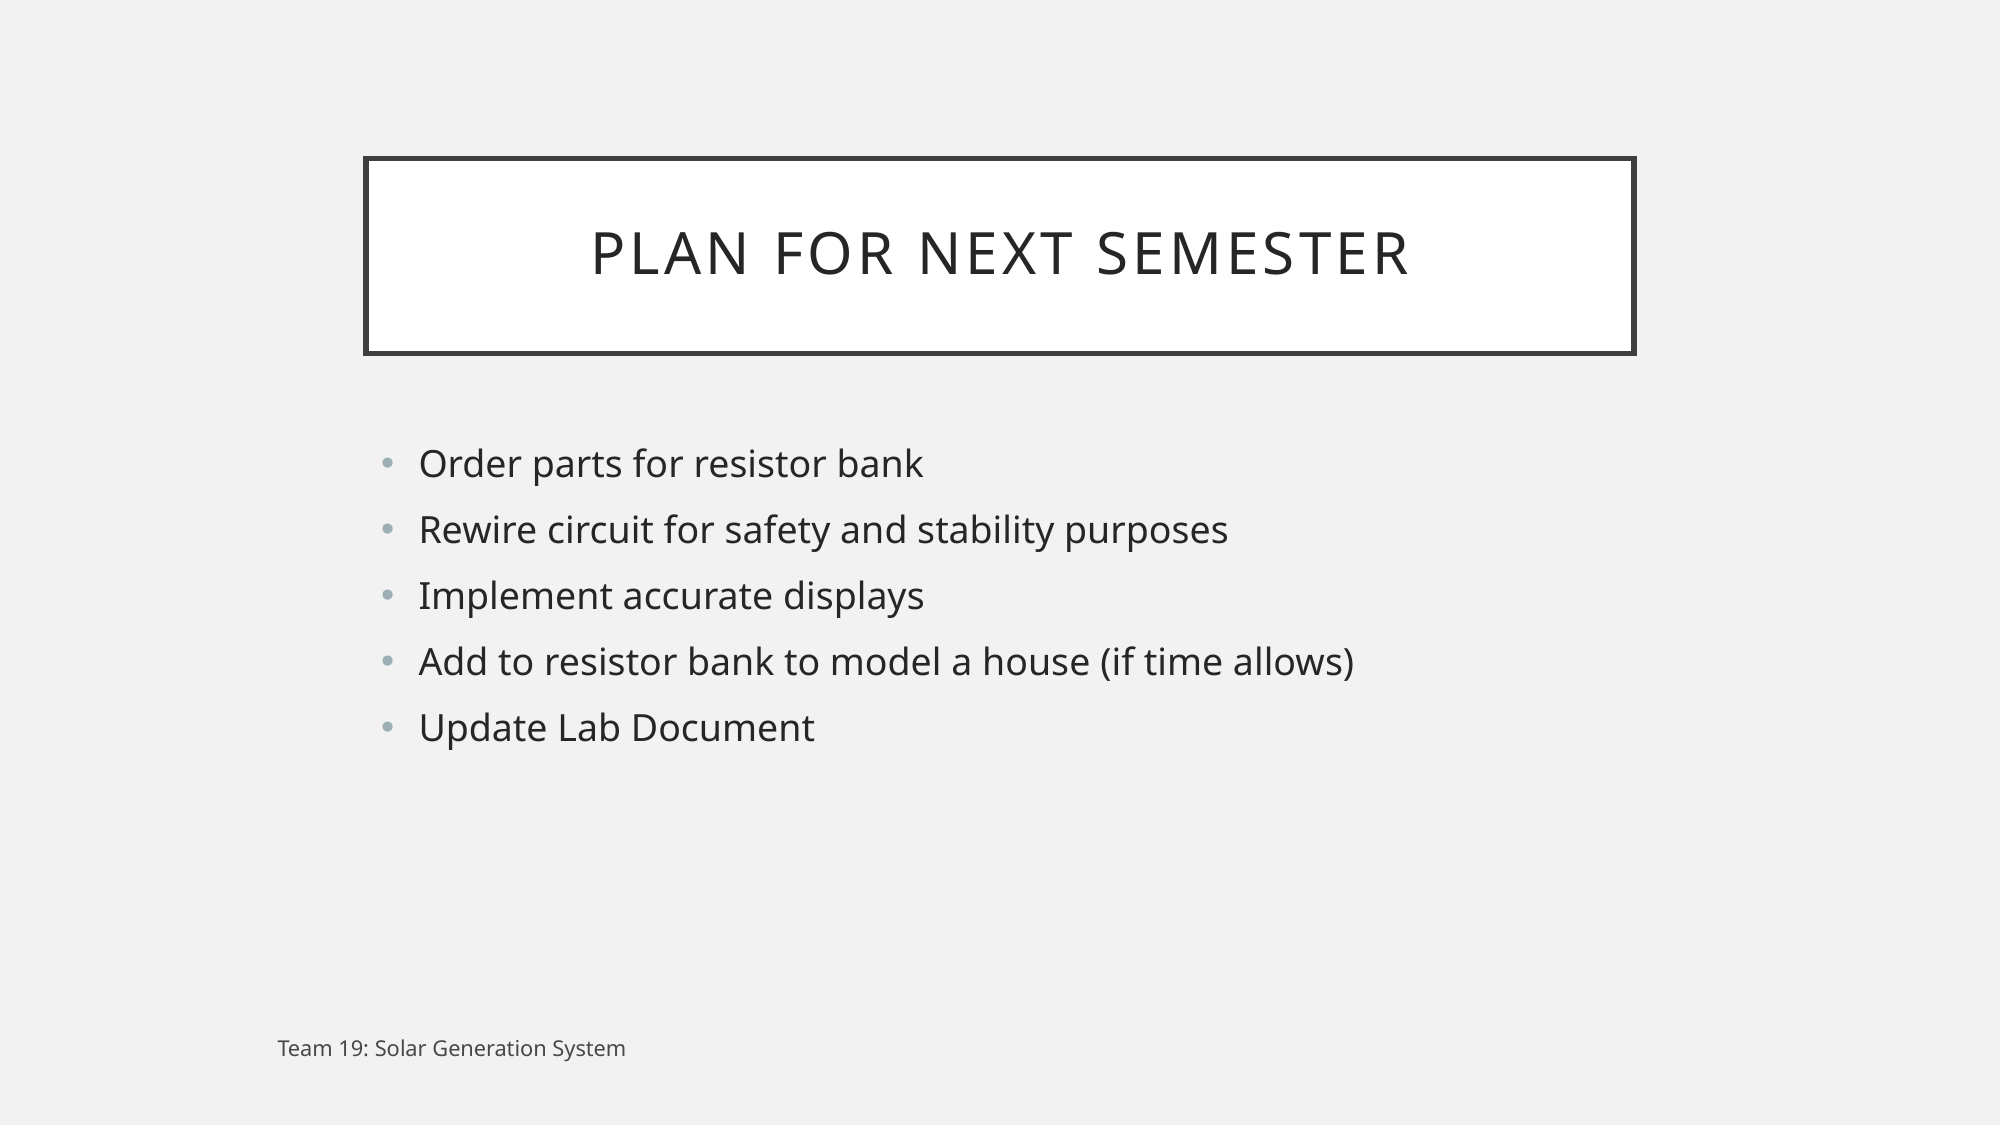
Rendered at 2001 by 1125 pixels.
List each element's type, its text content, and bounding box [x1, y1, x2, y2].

list Order parts for resistor bank Rewire circuit for safety and stability purposes Implement accurate displays Add to resistor bank to model a house (if time allows) Update Lab Document [366, 432, 1634, 942]
footer Team 19: Solar Generation System [262, 1023, 1231, 1076]
title Plan for Next semester [363, 156, 1637, 356]
